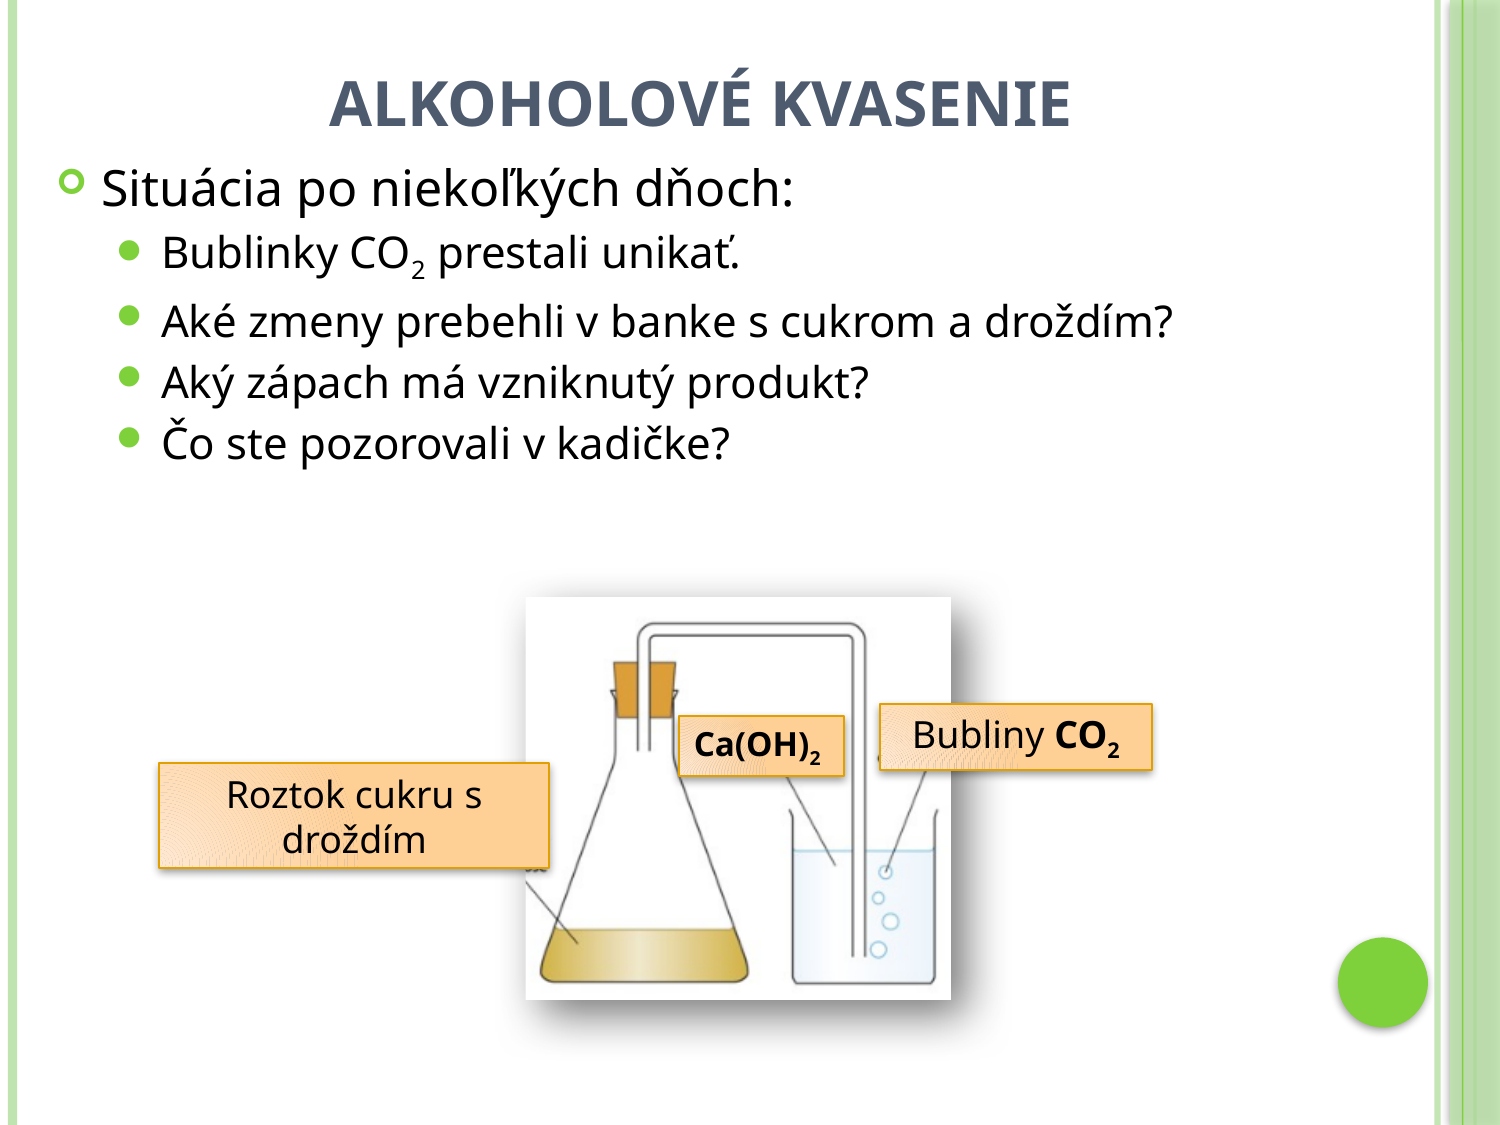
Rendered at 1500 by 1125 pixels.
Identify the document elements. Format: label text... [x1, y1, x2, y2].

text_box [158, 597, 1153, 1001]
list Situácia po niekoľkých dňoch: Bublinky CO2 prestali unikať. Aké zmeny prebehli v banke s cukrom a droždím? Aký zápach má vzniknutý produkt? Čo ste pozorovali v kadičke? [41, 149, 1471, 1062]
title Alkoholové kvasenie [88, 30, 1314, 147]
